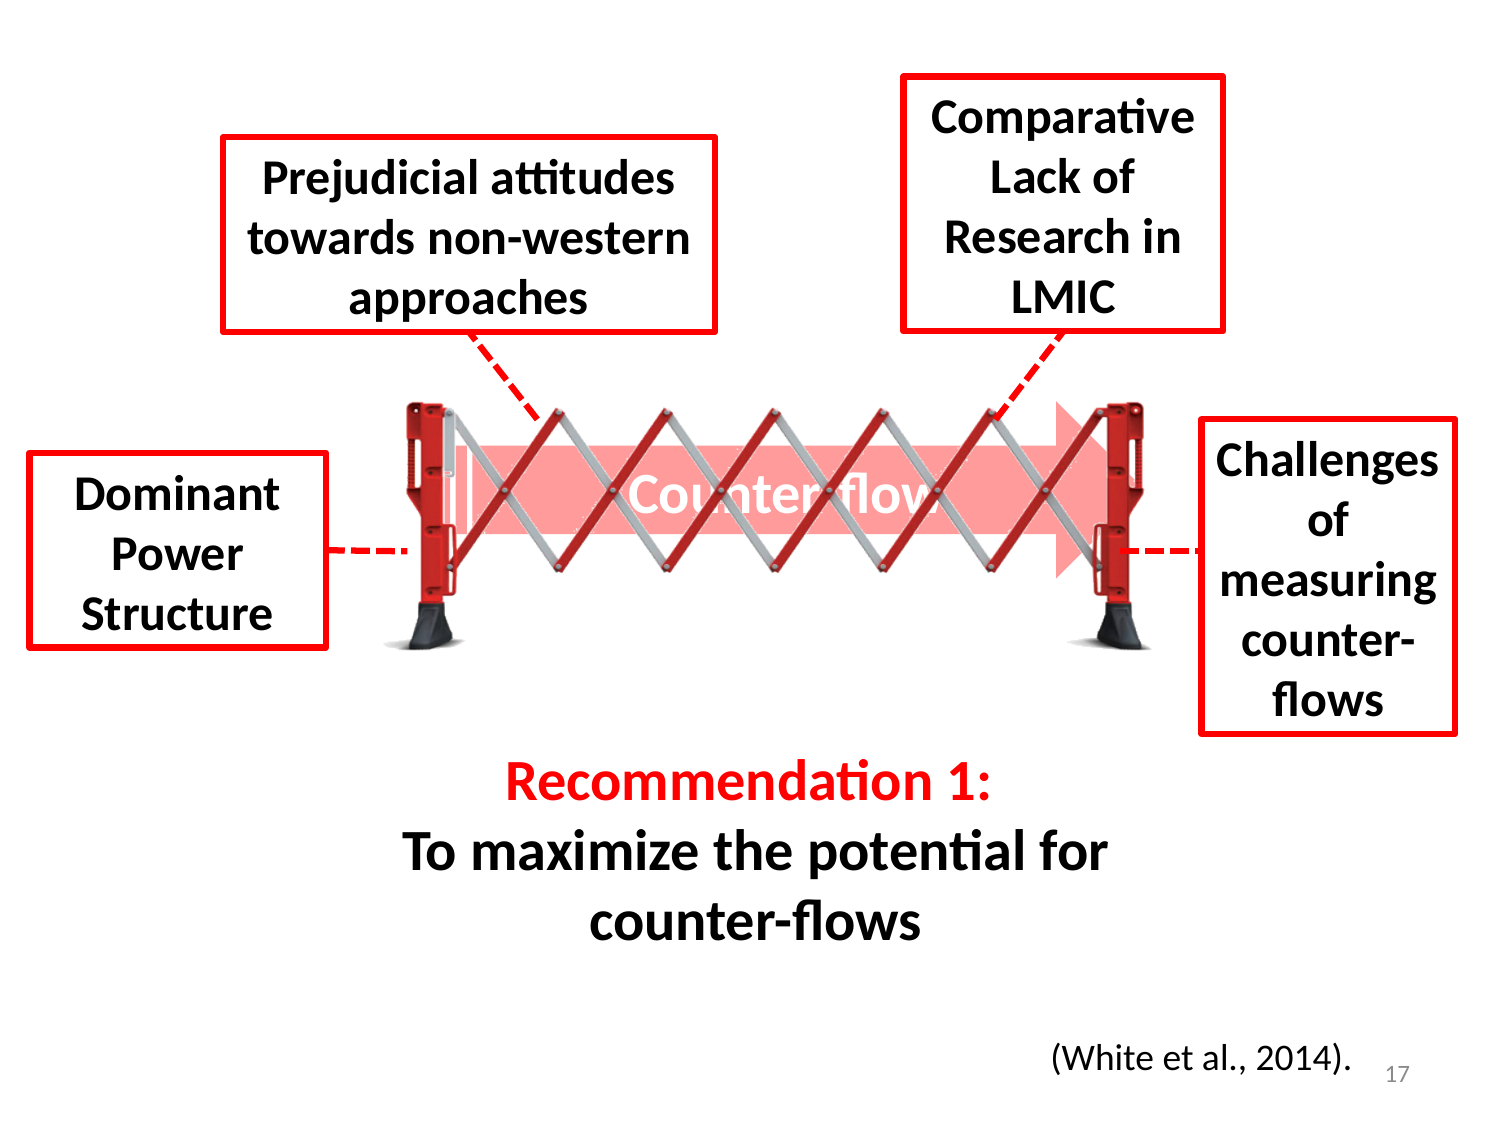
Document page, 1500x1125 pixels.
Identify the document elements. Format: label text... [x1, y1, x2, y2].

text_box (White et al., 2014). [1035, 1025, 1368, 1086]
picture [383, 373, 1161, 666]
text_box Prejudicial attitudes towards non-western approaches [221, 135, 717, 334]
text_box Dominant Power Structure [27, 451, 328, 650]
text_box Challenges of measuring counter-flows [1199, 417, 1457, 736]
slide_number 17 [1074, 1042, 1425, 1103]
text_box Recommendation 1: To maximize the potential for counter-flows [380, 734, 1131, 960]
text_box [468, 333, 538, 420]
text_box Comparative Lack of Research in LMIC [901, 74, 1225, 333]
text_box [995, 333, 1064, 420]
